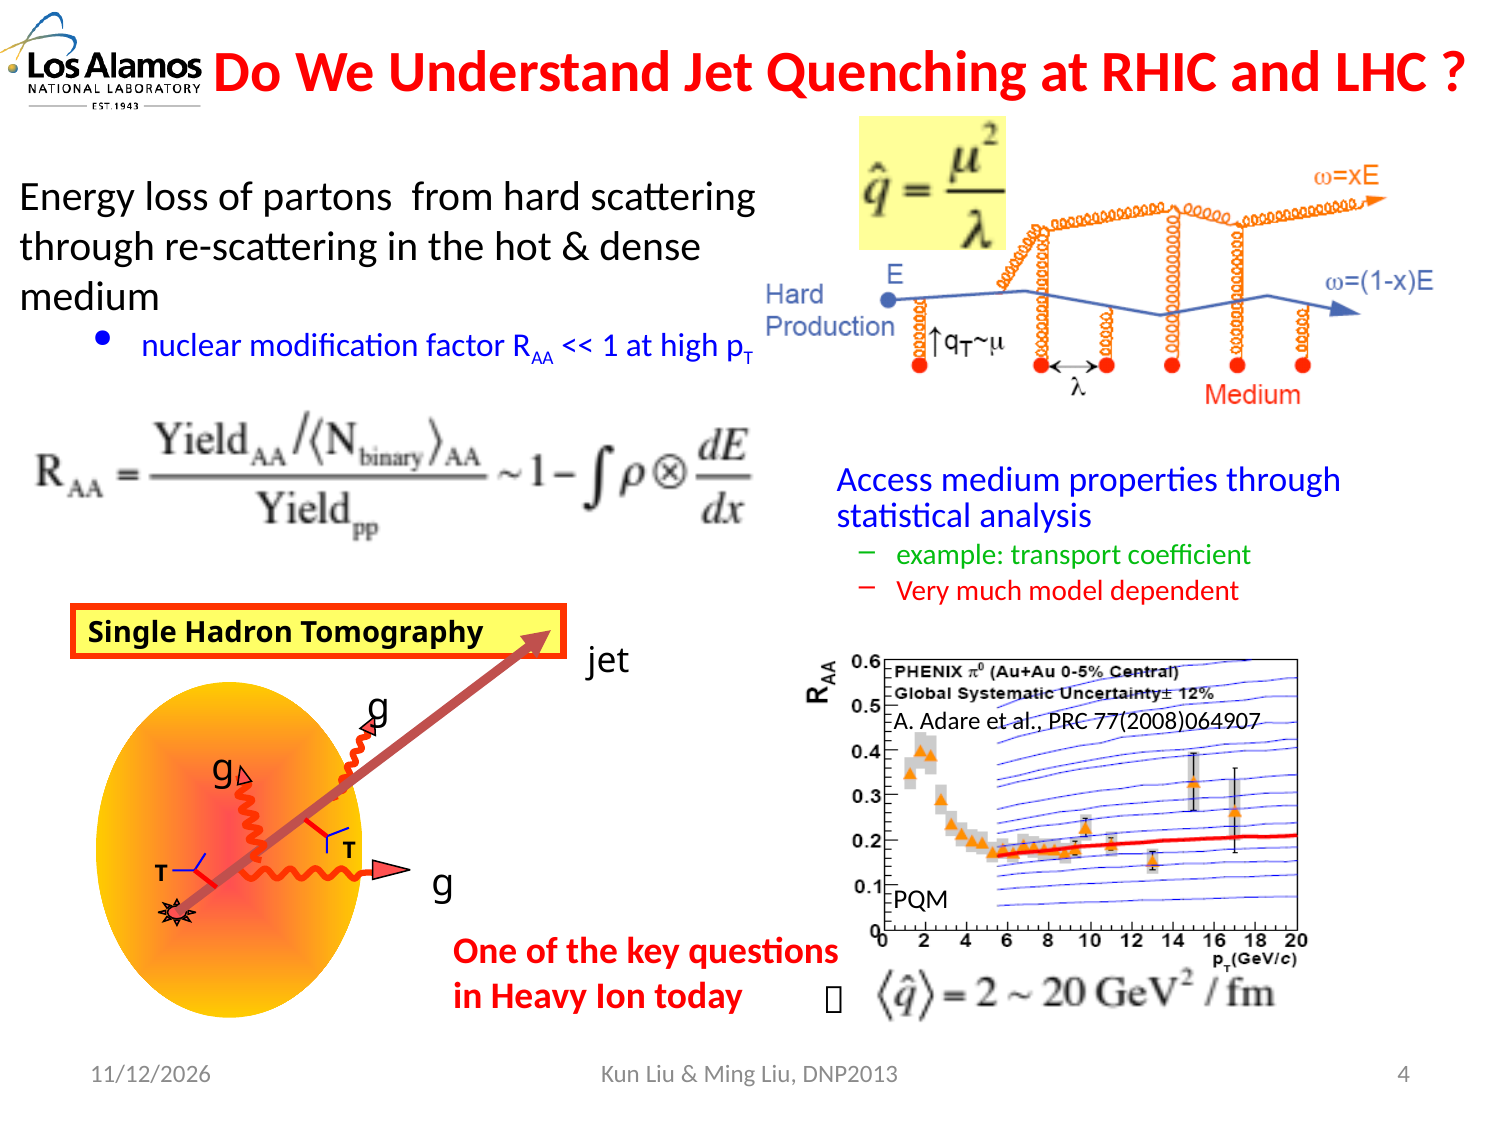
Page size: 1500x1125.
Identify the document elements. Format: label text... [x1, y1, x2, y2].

title Do We Understand Jet Quenching at RHIC and LHC ? [137, 0, 1500, 162]
picture [0, 0, 137, 134]
picture [762, 161, 1441, 415]
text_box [802, 643, 1320, 1029]
text_box Energy loss of partons from hard scattering through re-scattering in the hot & dense medium nuclear modification factor RAA << 1 at high pT [4, 161, 760, 386]
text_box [30, 402, 757, 547]
footer Kun Liu & Ming Liu, DNP2013 [512, 1042, 988, 1103]
text_box One of the key questions in Heavy Ion today [681, 918, 797, 1024]
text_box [72, 606, 680, 1018]
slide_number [75, 1042, 425, 1103]
text_box Access medium properties through statistical analysis example: transport coefficient Very much model dependent [746, 455, 1470, 687]
slide_number 4 [1074, 1042, 1425, 1103]
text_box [858, 115, 1007, 250]
